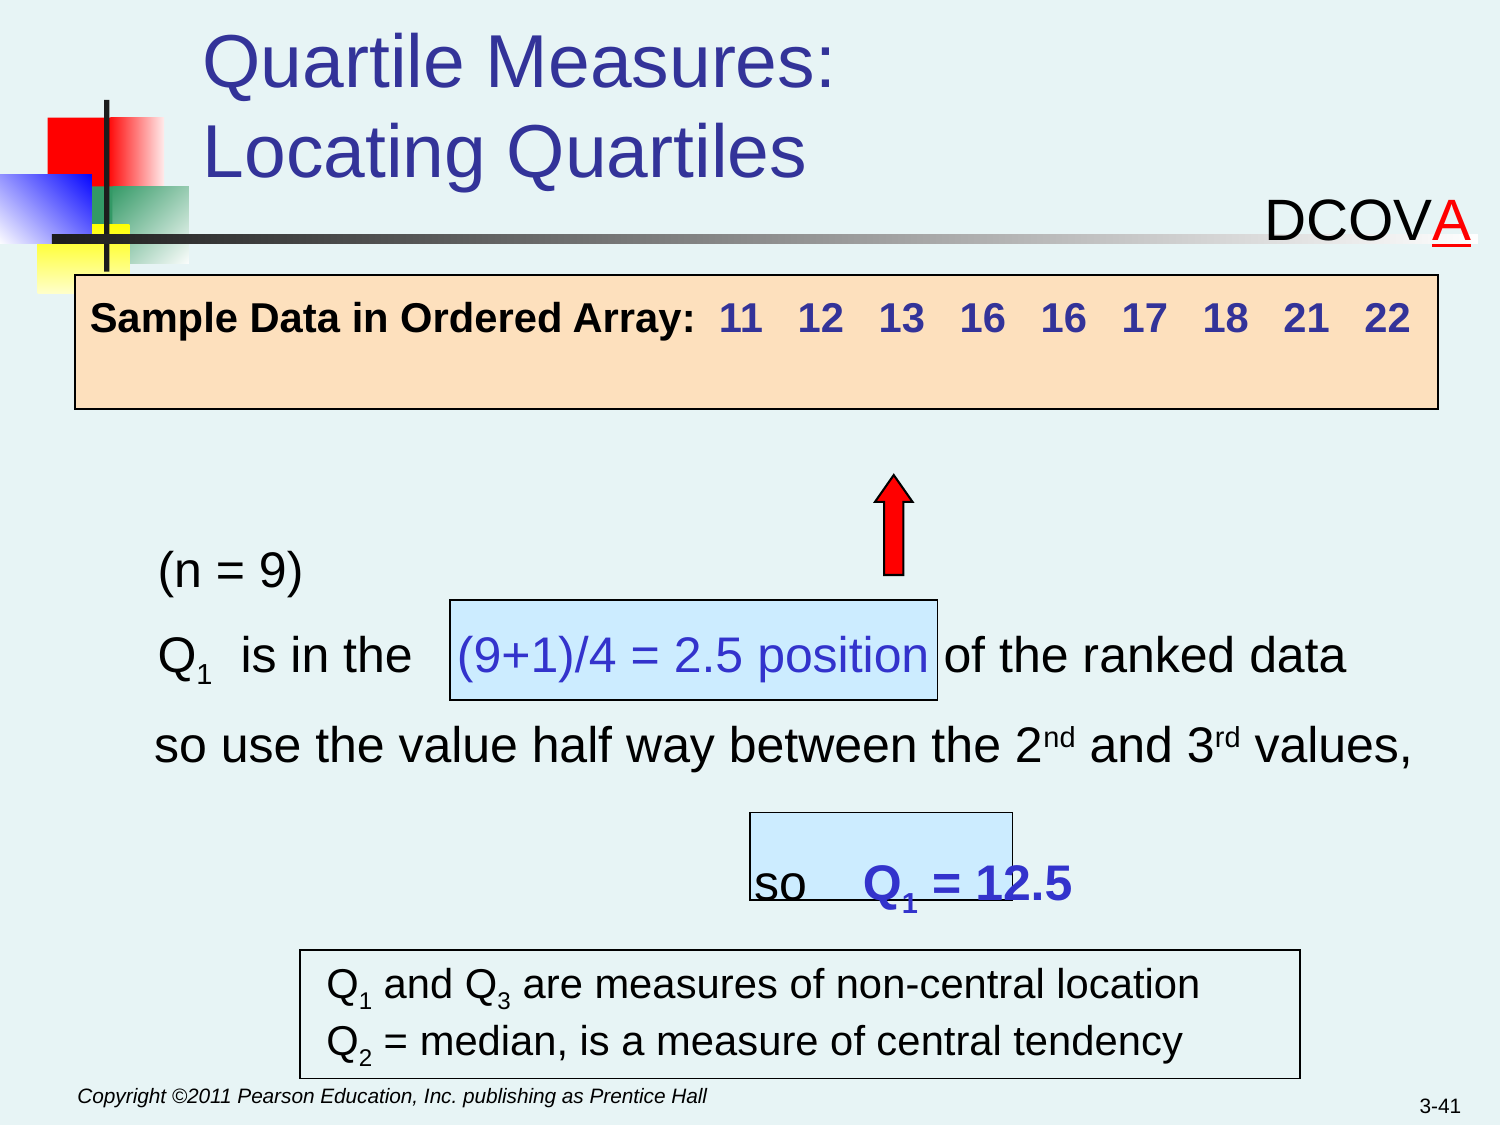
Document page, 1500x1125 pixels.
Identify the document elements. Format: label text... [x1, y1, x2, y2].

text_box (n = 9) Q1 is in the (9+1)/4 = 2.5 position of the ranked data so use the value half way between the 2nd and 3rd values, so Q1 = 12.5 [87, 537, 1438, 913]
text_box [875, 475, 913, 576]
slide_number 3-41 [1124, 1071, 1476, 1125]
text_box Q1 and Q3 are measures of non-central location Q2 = median, is a measure of central tendency [300, 949, 1300, 1079]
text_box Sample Data in Ordered Array: 11 12 13 16 16 17 18 21 22 [75, 274, 1439, 410]
footer Copyright ©2011 Pearson Education, Inc. publishing as Prentice Hall [62, 1074, 963, 1125]
text_box DCOVA [1249, 174, 1486, 260]
title Quartile Measures: Locating Quartiles [188, 37, 1401, 201]
